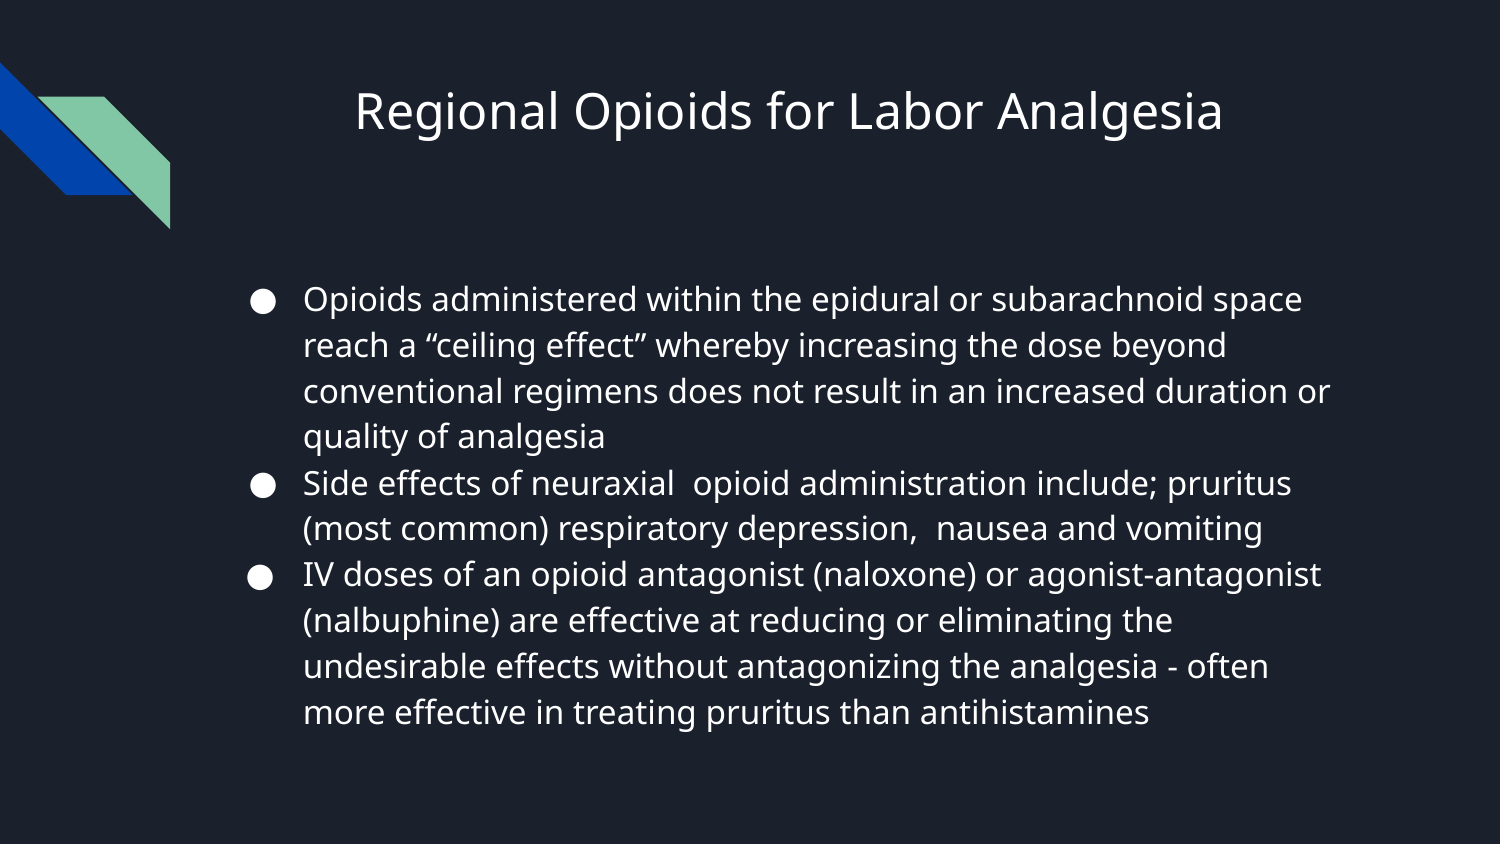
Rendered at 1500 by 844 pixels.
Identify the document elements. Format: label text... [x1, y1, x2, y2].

title Regional Opioids for Labor Analgesia [212, 64, 1368, 215]
list Opioids administered within the epidural or subarachnoid space reach a “ceiling effect” whereby increasing the dose beyond conventional regimens does not result in an increased duration or quality of analgesia Side effects of neuraxial opioid administration include; pruritus (most common) respiratory depression, nausea and vomiting IV doses of an opioid antagonist (naloxone) or agonist-antagonist (nalbuphine) are effective at reducing or eliminating the undesirable effects without antagonizing the analgesia - often more effective in treating pruritus than antihistamines [212, 257, 1368, 735]
